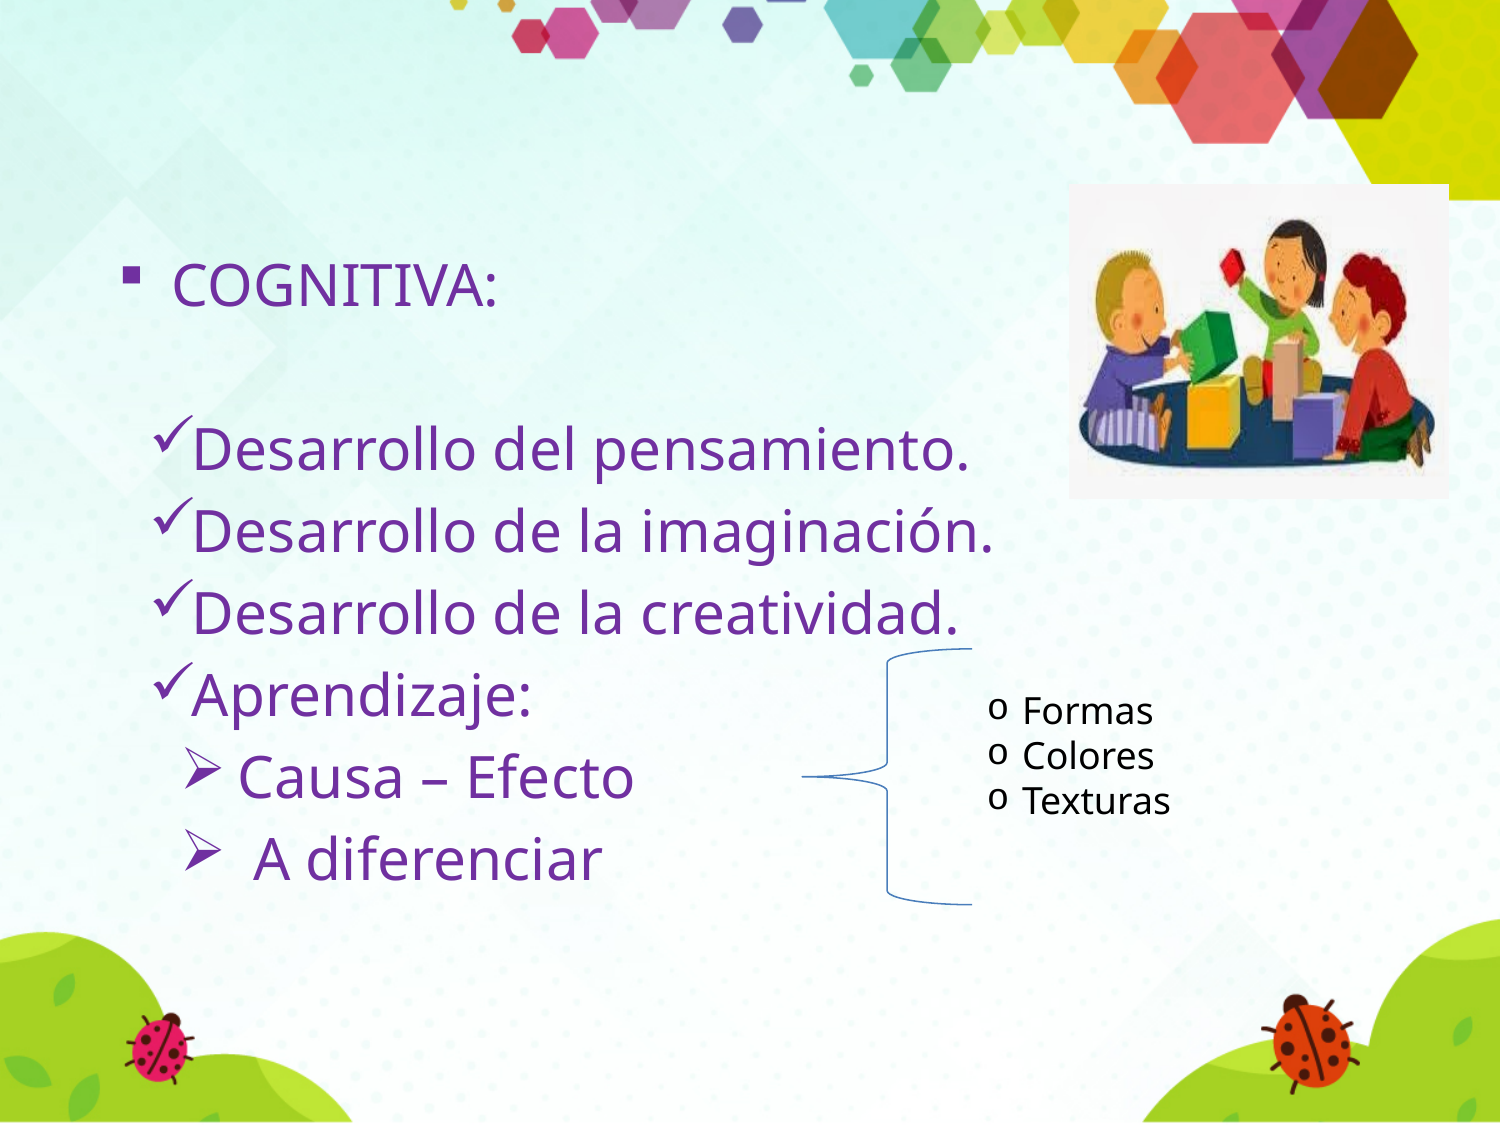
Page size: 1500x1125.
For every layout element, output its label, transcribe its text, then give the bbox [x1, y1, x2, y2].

text_box [801, 648, 973, 906]
text_box Formas Colores Texturas [972, 679, 1259, 830]
picture [0, 0, 1500, 1125]
list COGNITIVA: Desarrollo del pensamiento. Desarrollo de la imaginación. Desarrollo de la creatividad. Aprendizaje: Causa – Efecto A diferenciar [103, 239, 1397, 901]
